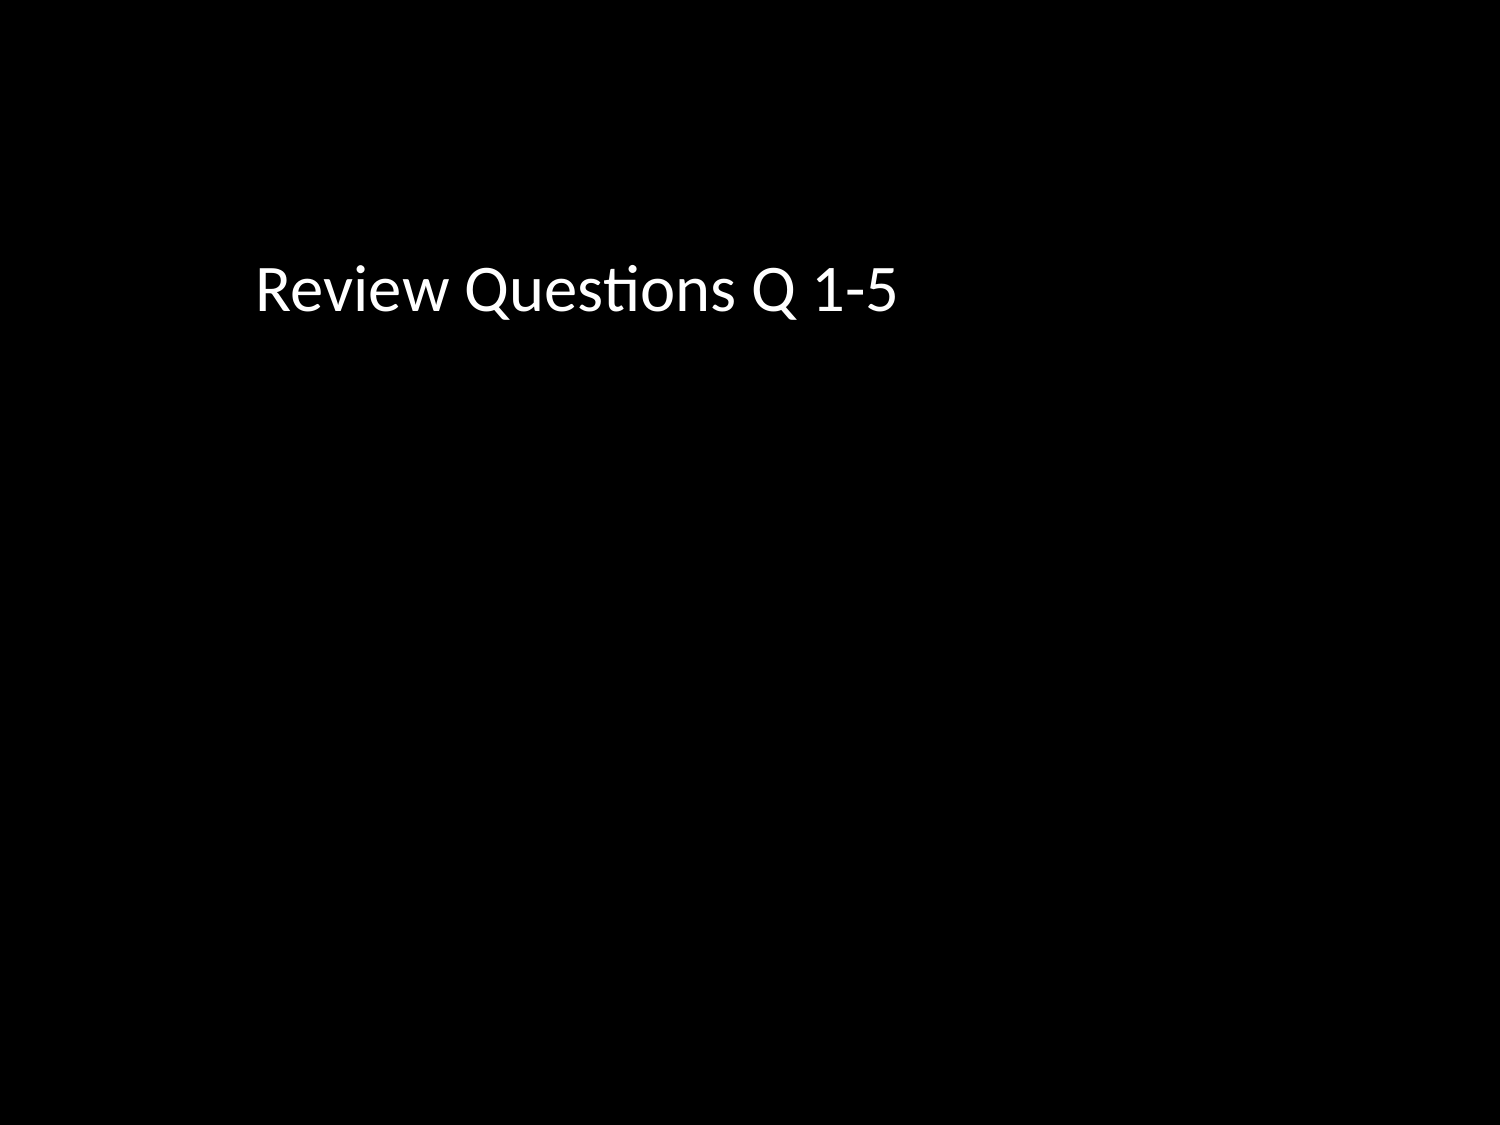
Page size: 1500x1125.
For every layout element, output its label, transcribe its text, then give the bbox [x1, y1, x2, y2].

text_box Review Questions Q 1-5 [240, 237, 915, 333]
